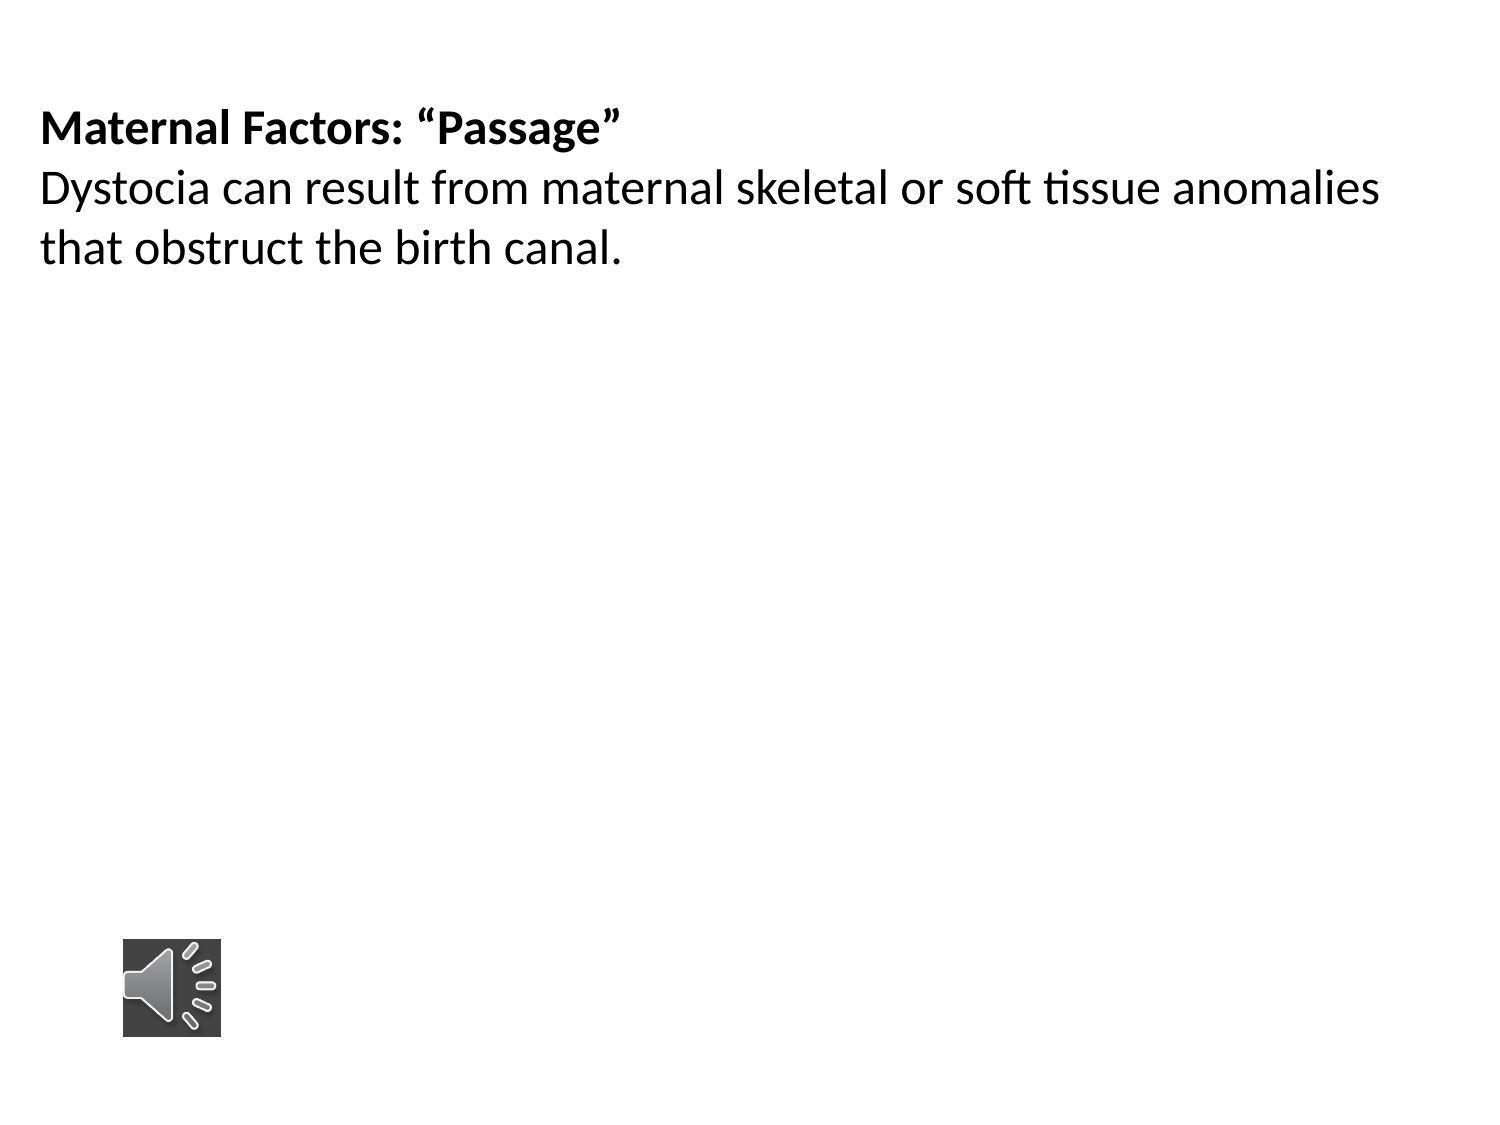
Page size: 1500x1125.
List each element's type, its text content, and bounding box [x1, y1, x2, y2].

text_box Maternal Factors: “Passage” Dystocia can result from maternal skeletal or soft tissue anomalies that obstruct the birth canal. [24, 87, 1475, 283]
picture [121, 938, 223, 1039]
